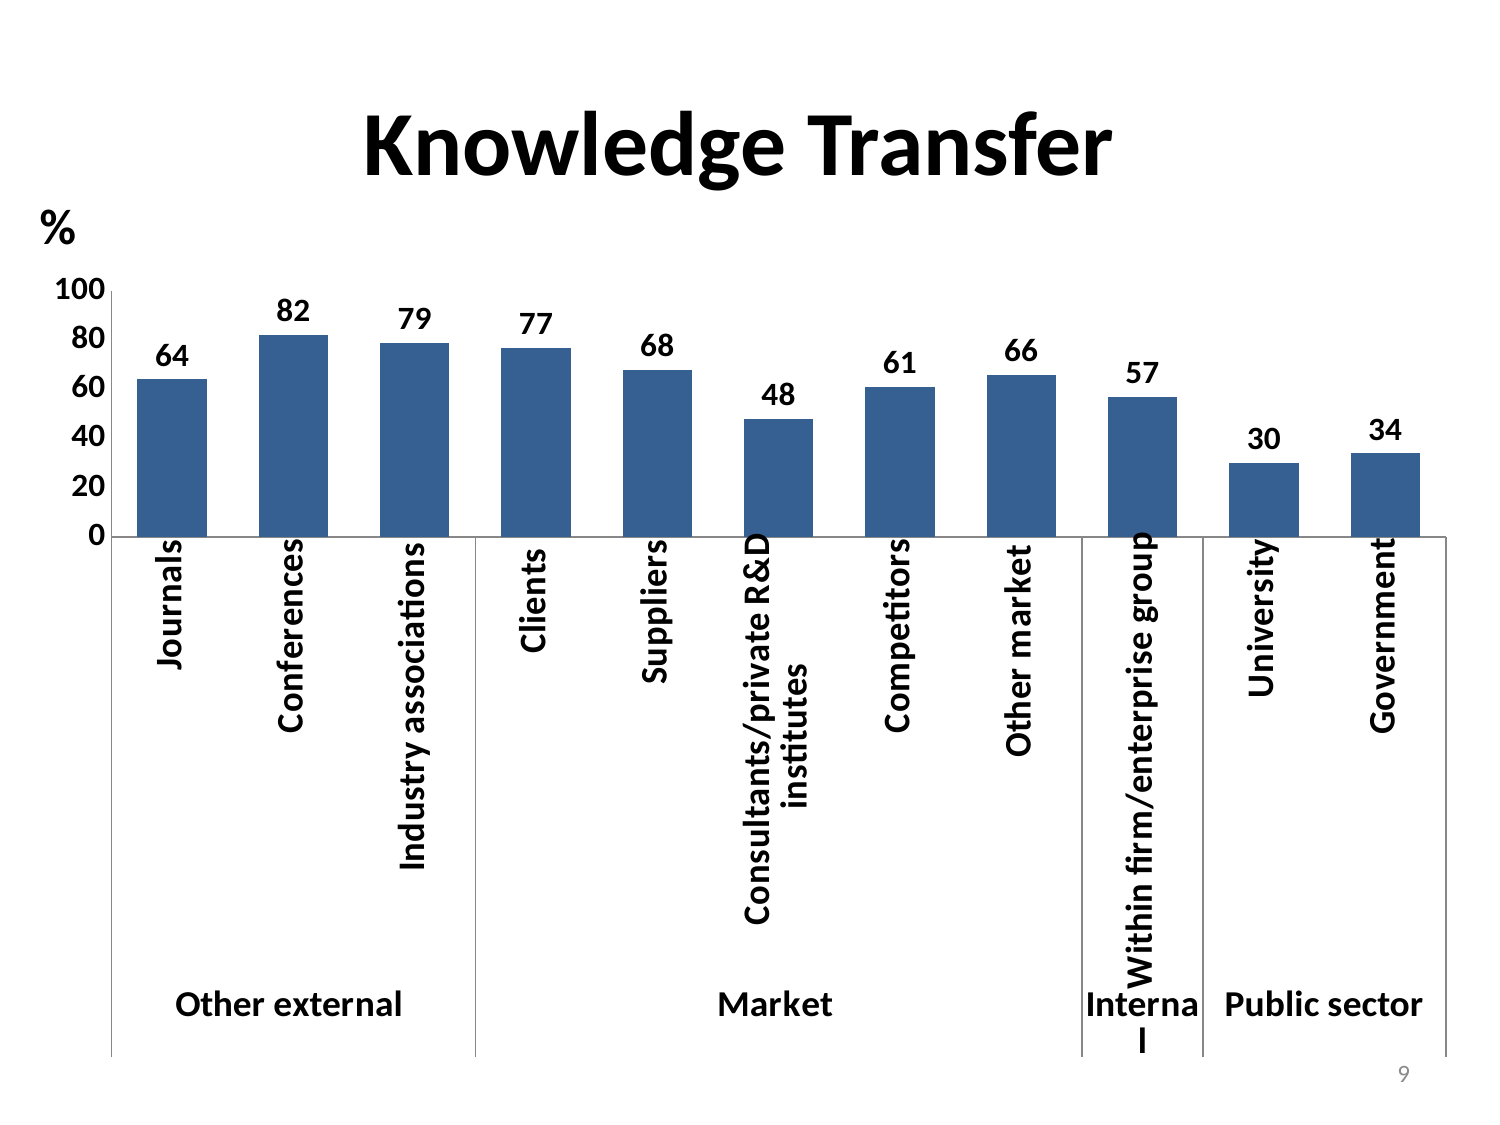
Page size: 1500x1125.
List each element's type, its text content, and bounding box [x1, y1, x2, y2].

chart [24, 274, 1476, 1063]
slide_number 9 [1074, 1072, 1425, 1103]
text_box % [24, 187, 113, 263]
title Knowledge Transfer [75, 45, 1425, 233]
